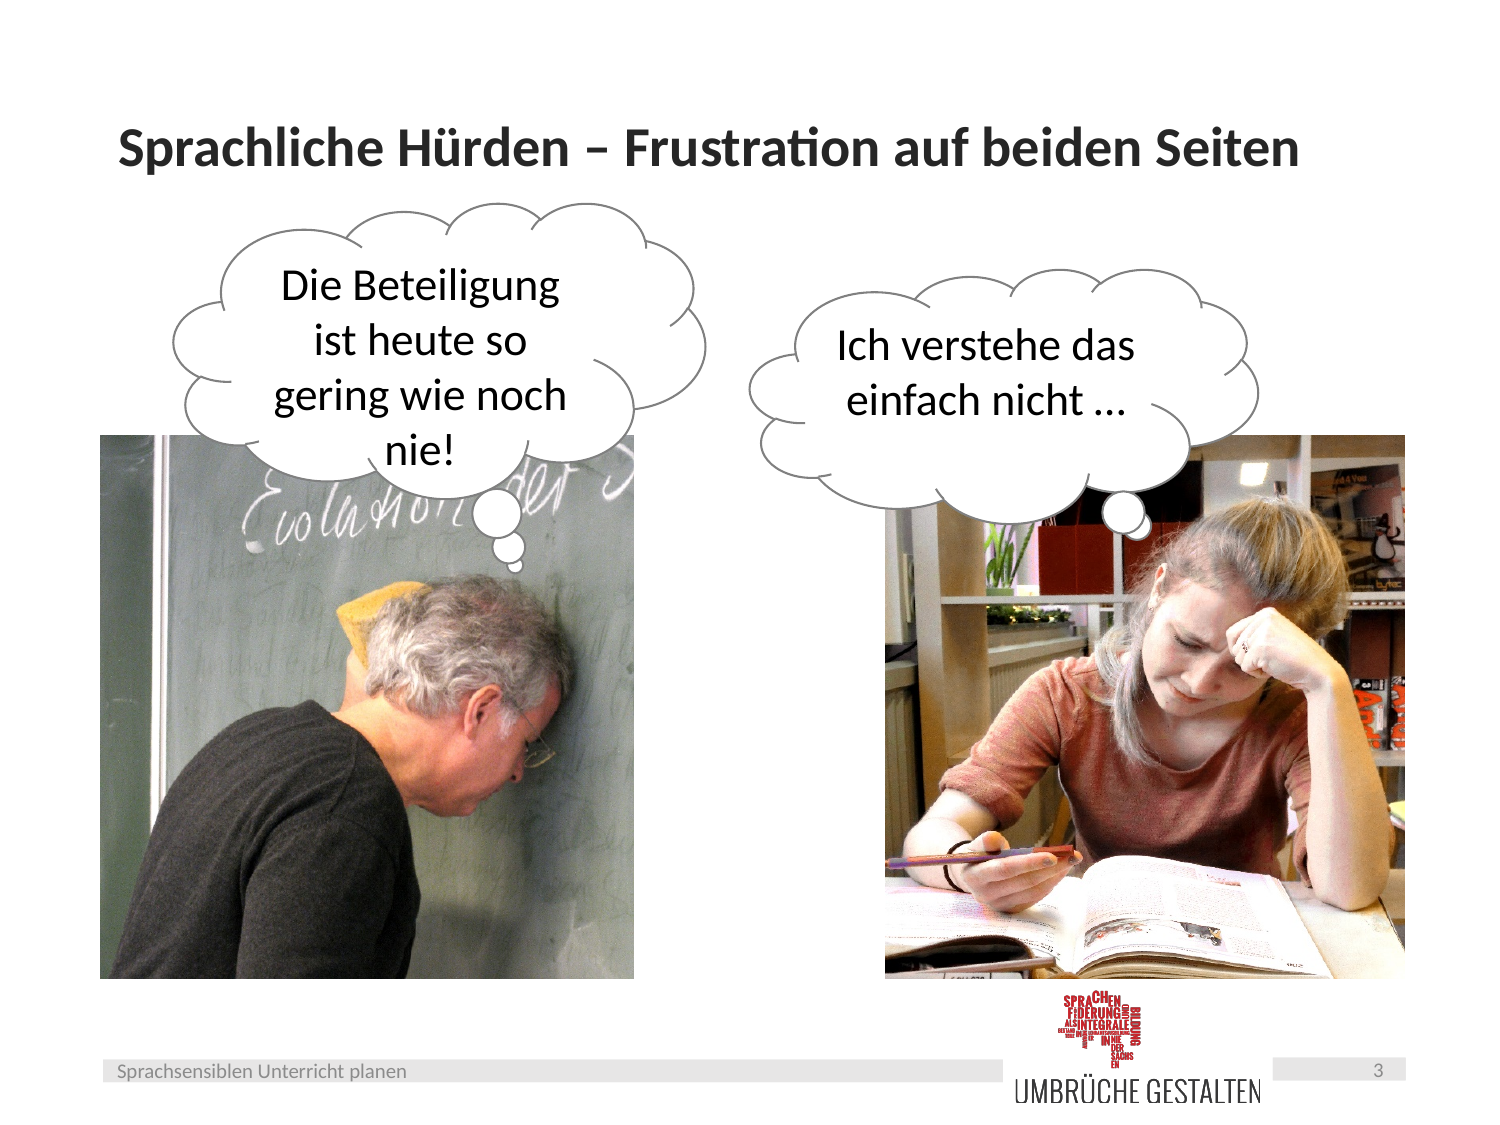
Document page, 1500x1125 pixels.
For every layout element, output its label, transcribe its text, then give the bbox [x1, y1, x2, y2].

text_box Die Beteiligung ist heute so gering wie noch nie! [172, 202, 707, 435]
title Sprachliche Hürden – Frustration auf beiden Seiten [103, 86, 1397, 210]
text_box Ich verstehe das einfach nicht … [748, 268, 1260, 510]
footer Sprachsensiblen Unterricht planen [102, 1057, 1004, 1083]
slide_number 3 [1279, 1039, 1399, 1100]
picture [100, 435, 634, 979]
picture [885, 435, 1405, 979]
